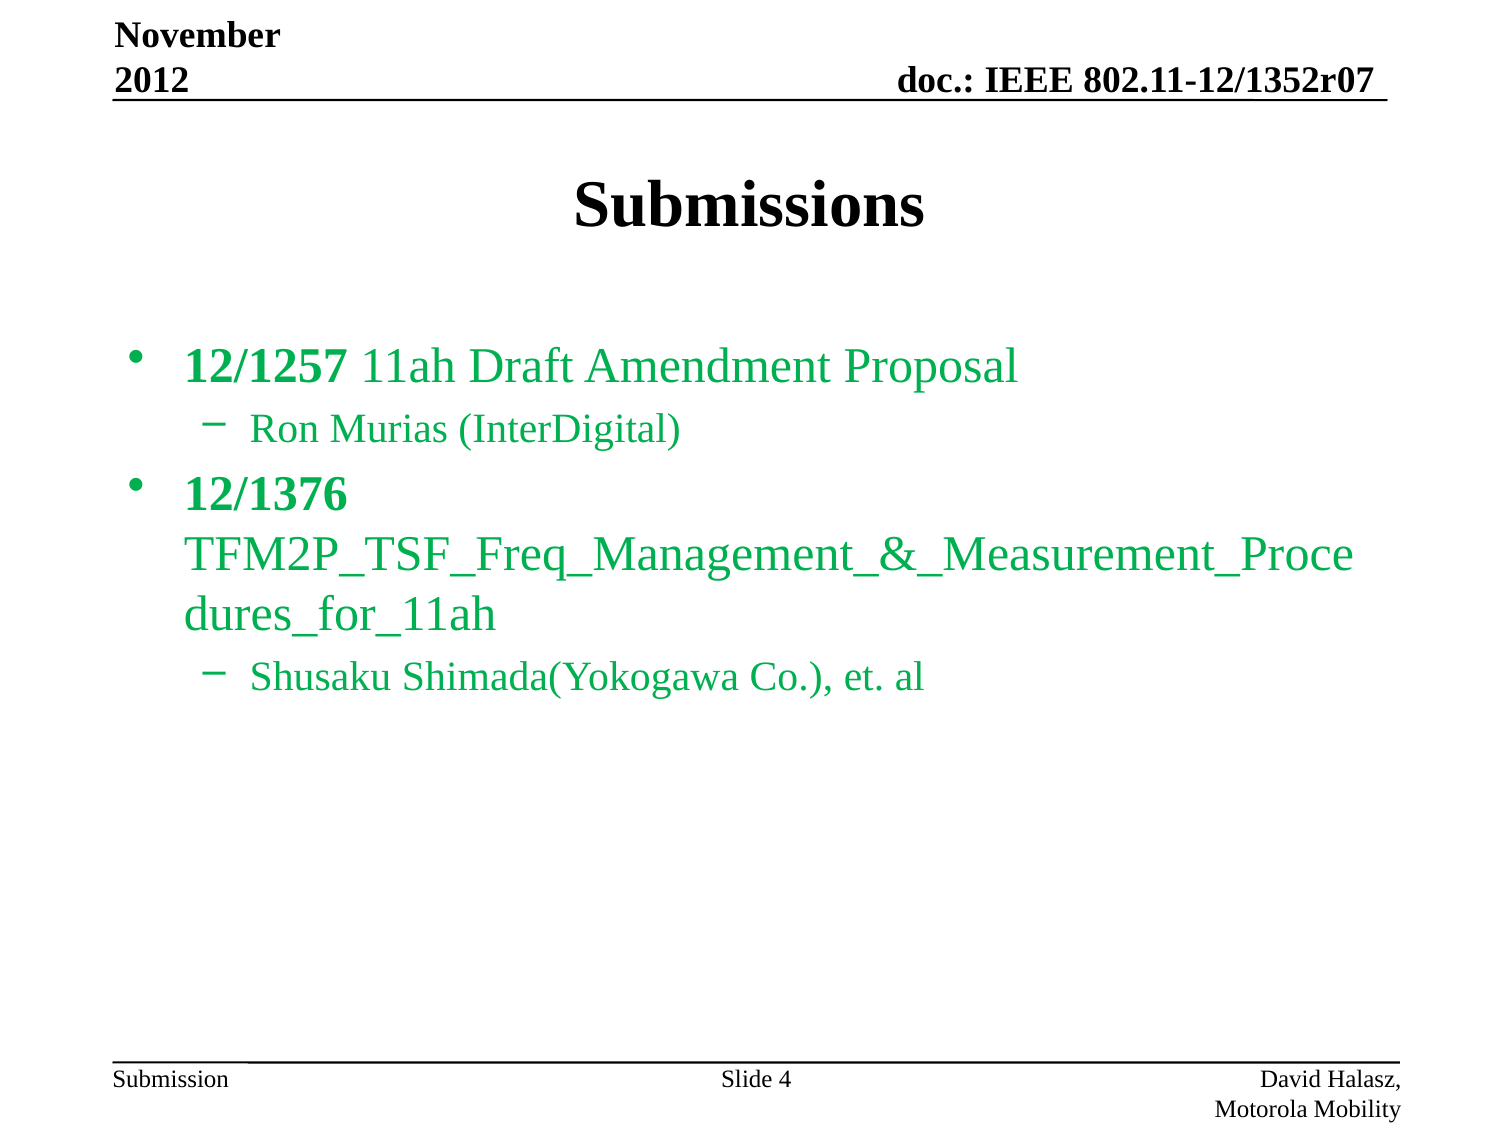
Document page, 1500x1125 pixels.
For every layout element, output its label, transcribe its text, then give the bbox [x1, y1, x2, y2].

slide_number Slide 4 [712, 1061, 800, 1093]
footer David Halasz, Motorola Mobility [1185, 1061, 1402, 1093]
title Submissions [112, 112, 1388, 288]
list 12/1257 11ah Draft Amendment Proposal Ron Murias (InterDigital) 12/1376 TFM2P_TSF_Freq_Management_&_Measurement_Procedures_for_11ah Shusaku Shimada(Yokogawa Co.), et. al [112, 324, 1388, 1001]
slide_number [114, 54, 333, 101]
